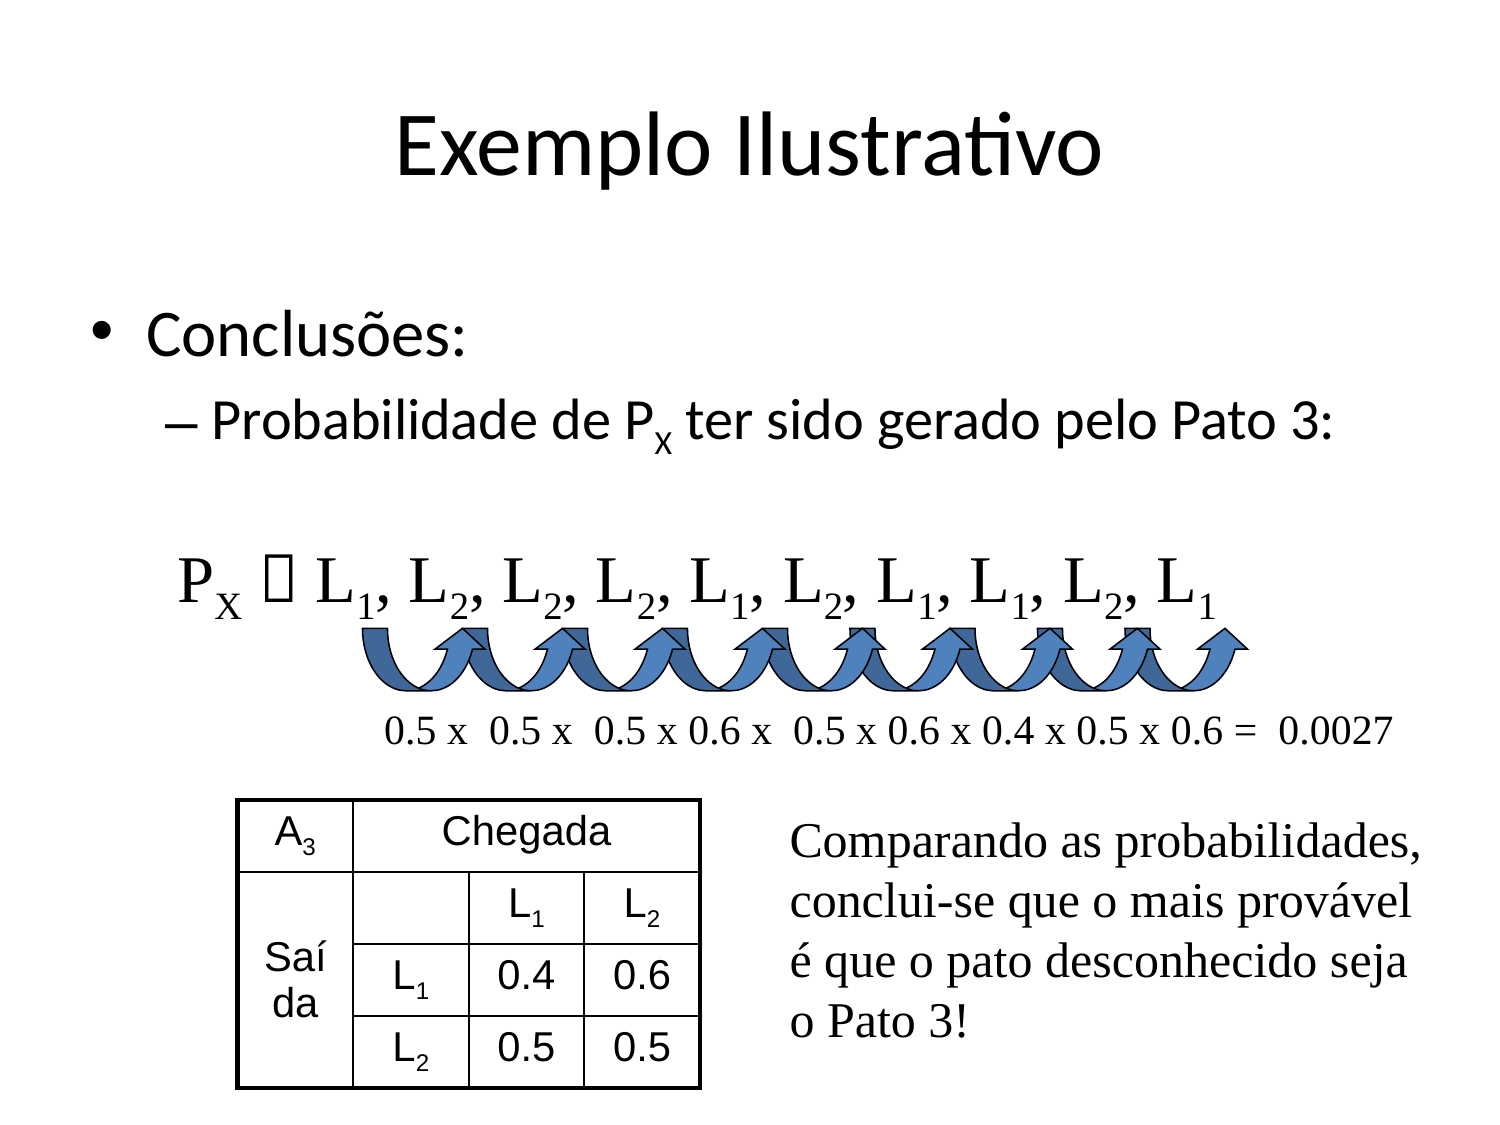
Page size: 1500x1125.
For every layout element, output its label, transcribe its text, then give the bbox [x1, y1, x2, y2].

text_box [1183, 628, 1248, 687]
text_box [521, 628, 586, 687]
text_box [721, 628, 785, 687]
table_cell 0.6 [585, 945, 698, 1015]
text_box [421, 628, 485, 687]
table_cell L1 [354, 945, 468, 1015]
table_cell Saída [240, 873, 352, 1086]
table_cell L1 [470, 873, 583, 943]
list Conclusões: Probabilidade de PX ter sido gerado pelo Pato 3: [75, 282, 1425, 509]
text_box PX  L1, L2, L2, L2, L1, L2, L1, L1, L2, L1 [162, 528, 1313, 635]
text_box [1096, 628, 1160, 687]
table_cell [354, 873, 468, 943]
text_box [908, 628, 973, 687]
table_cell L2 [585, 873, 698, 943]
table_header Chegada [354, 802, 698, 871]
table_cell L2 [354, 1017, 468, 1086]
text_box Comparando as probabilidades, conclui-se que o mais provável é que o pato desconhecido seja o Pato 3! [774, 799, 1449, 1055]
table_header A3 [240, 802, 352, 871]
table_cell 0.5 [470, 1017, 583, 1086]
table_cell 0.4 [470, 945, 583, 1015]
text_box [621, 628, 685, 687]
text_box [1008, 628, 1073, 687]
table_cell 0.5 [585, 1017, 698, 1086]
title Exemplo Ilustrativo [75, 45, 1425, 233]
text_box [821, 628, 886, 687]
text_box 0.5 x 0.5 x 0.5 x 0.6 x 0.5 x 0.6 x 0.4 x 0.5 x 0.6 = 0.0027 [346, 687, 1410, 763]
